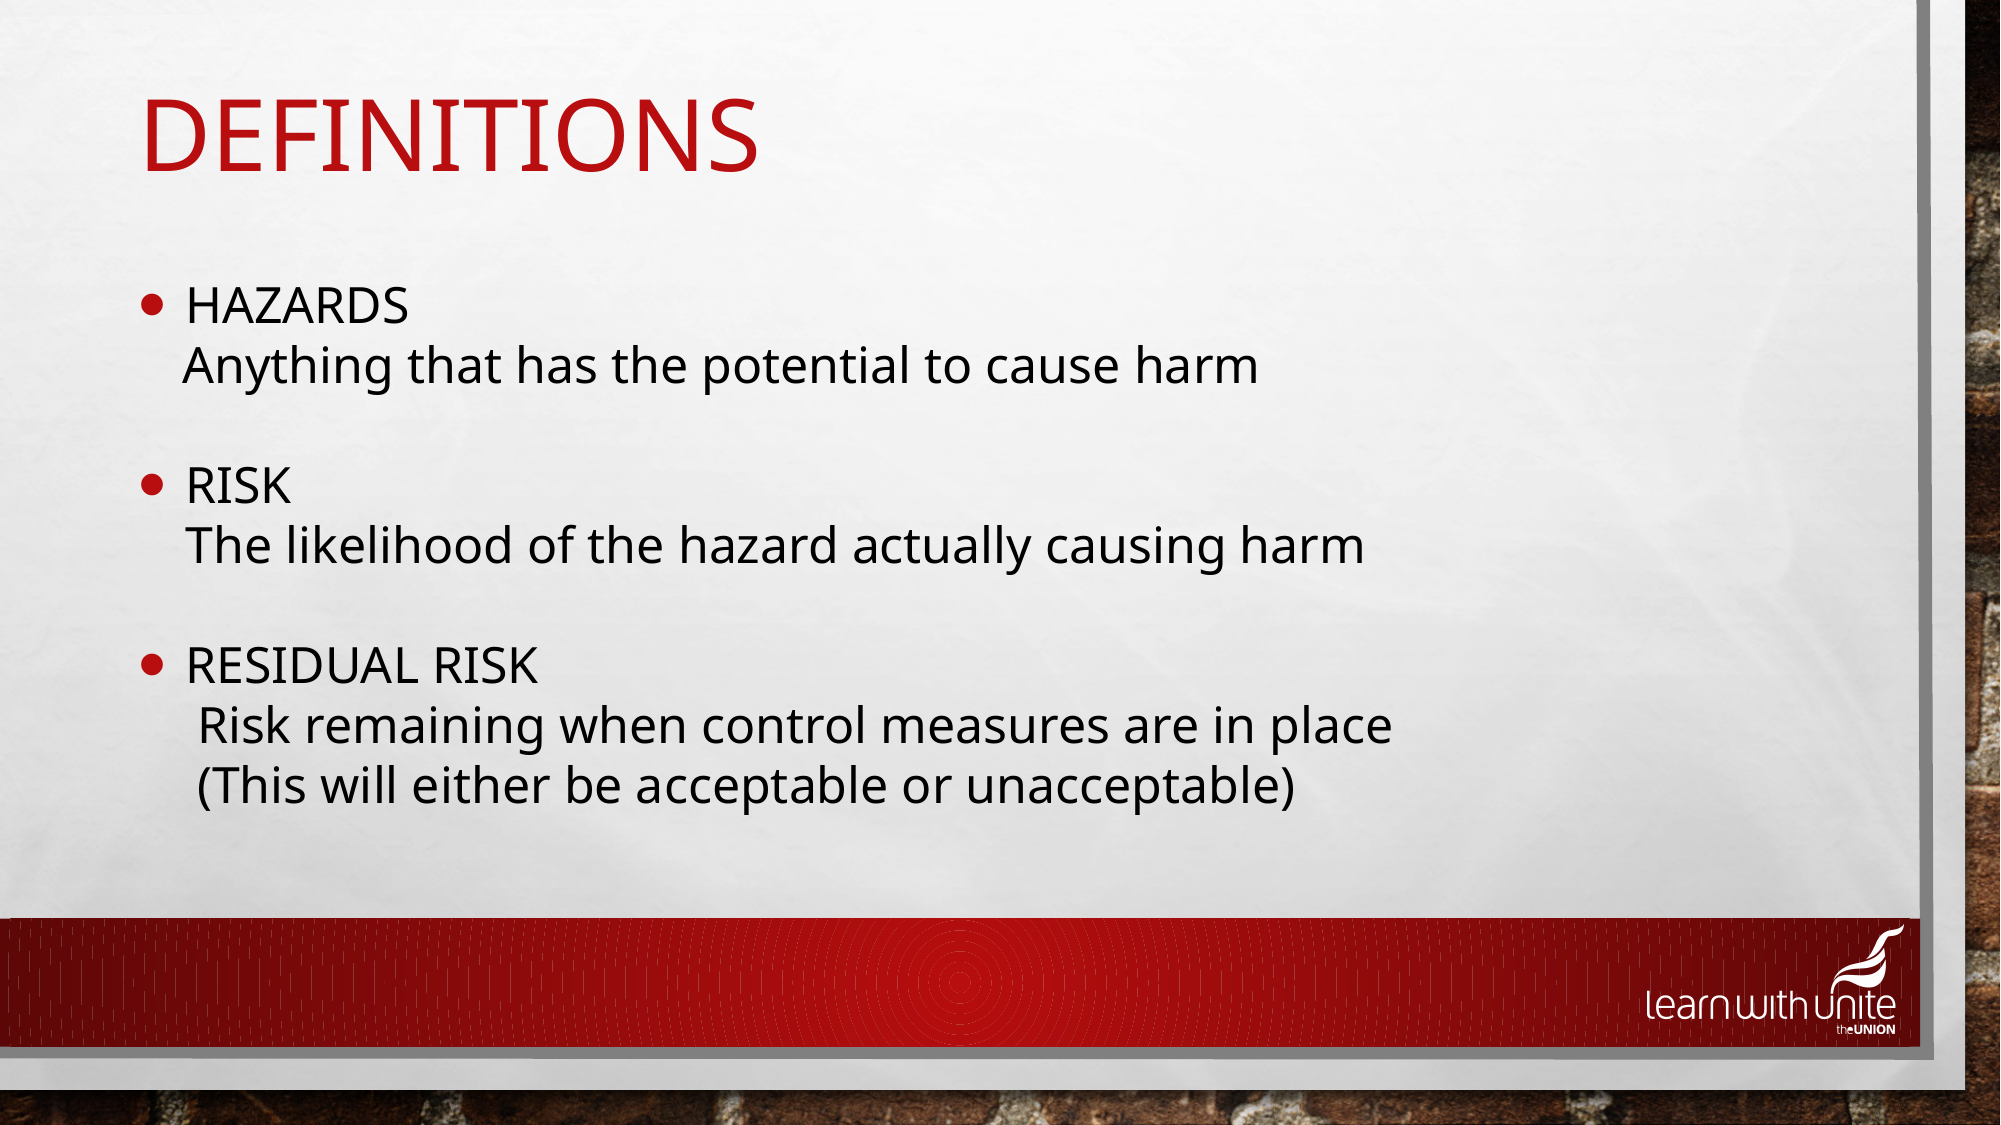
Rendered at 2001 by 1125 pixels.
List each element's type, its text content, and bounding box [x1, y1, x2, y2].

picture [0, 0, 2000, 1125]
text_box Definitions [123, 88, 1399, 191]
picture [1647, 924, 1904, 1035]
text_box HAZARDS Anything that has the potential to cause harm RISK The likelihood of the hazard actually causing harm RESIDUAL RISK Risk remaining when control measures are in place (This will either be acceptable or unacceptable) [123, 266, 1812, 881]
